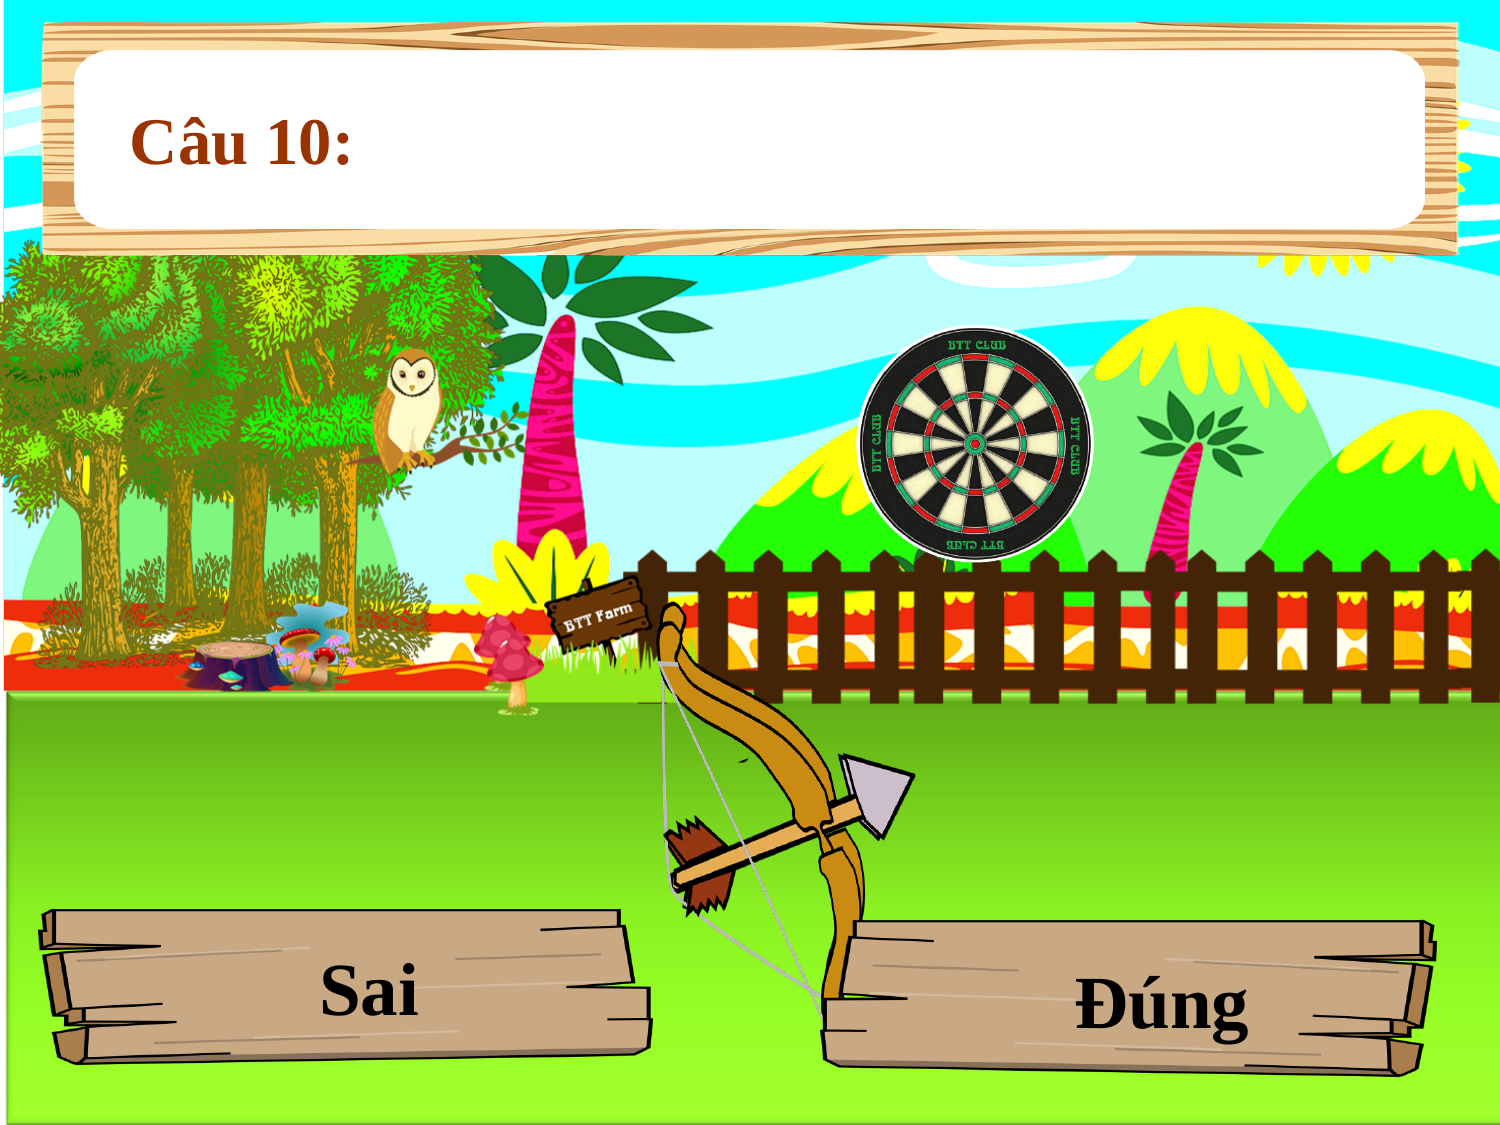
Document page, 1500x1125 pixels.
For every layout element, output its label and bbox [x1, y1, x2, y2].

text_box [38, 904, 654, 1068]
text_box [820, 916, 1437, 1080]
picture [0, 0, 1500, 1125]
